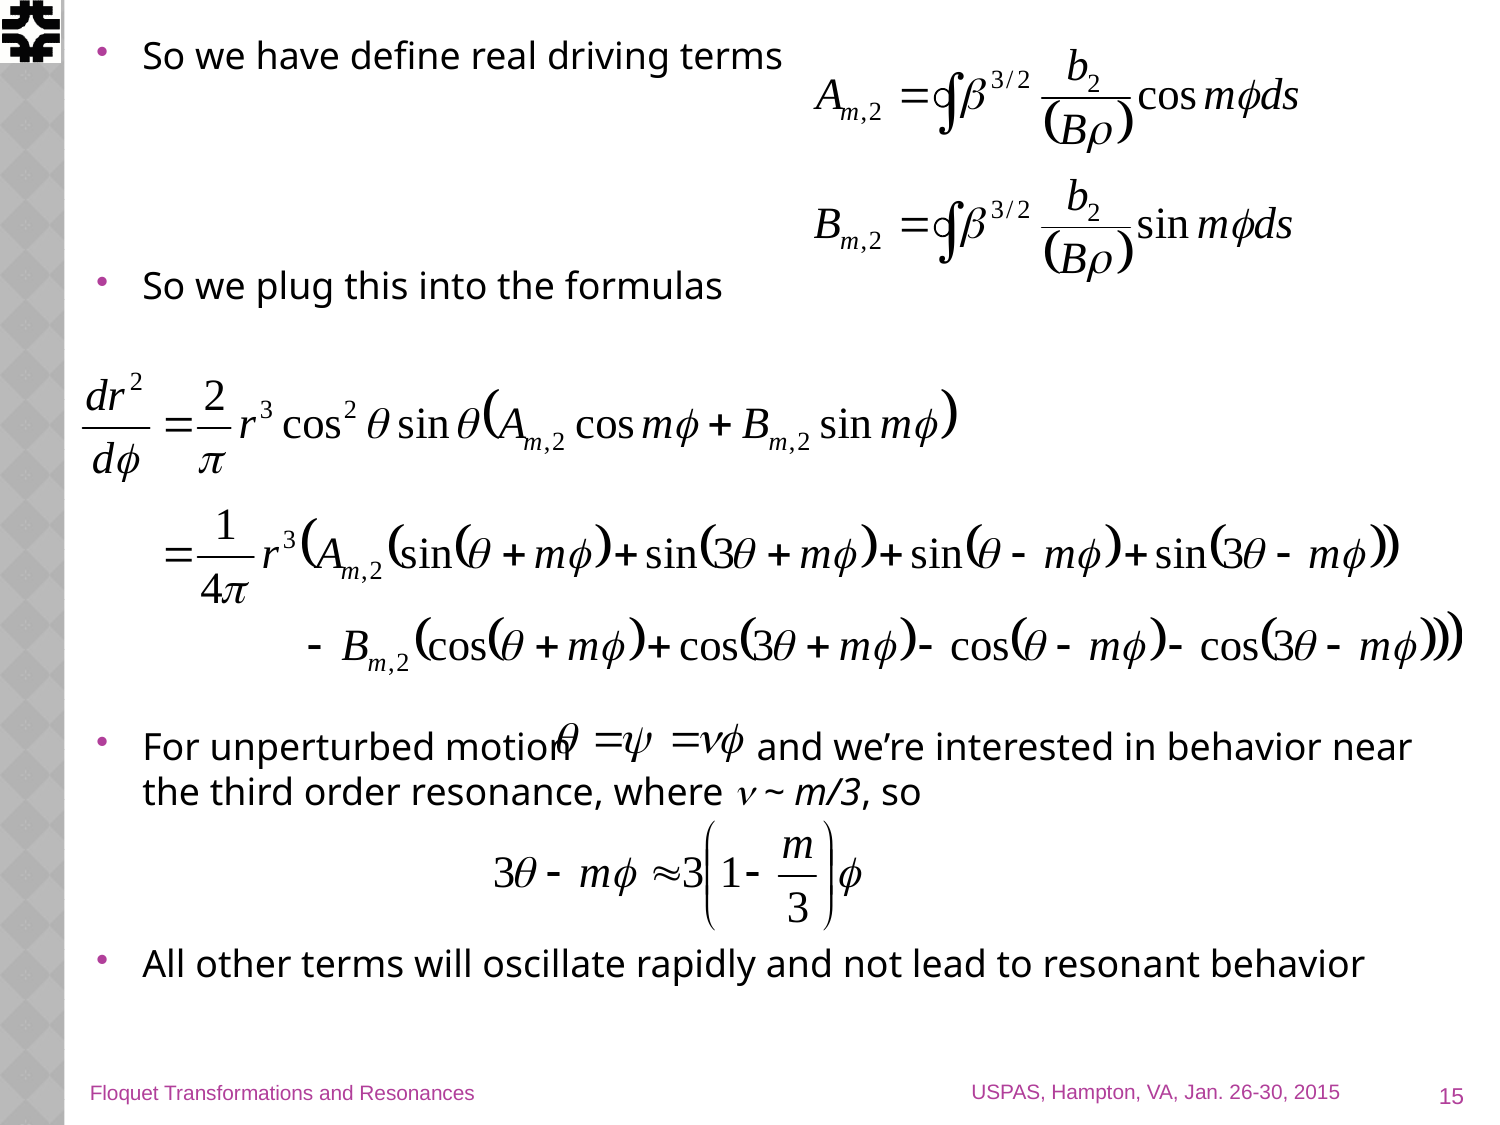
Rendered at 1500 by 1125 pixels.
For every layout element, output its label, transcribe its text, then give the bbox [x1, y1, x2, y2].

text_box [549, 711, 756, 773]
picture [0, 0, 61, 63]
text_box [805, 36, 1308, 293]
list So we have define real driving terms So we plug this into the formulas For unperturbed motion and we’re interested in behavior near the third order resonance, where n ~ m/3, so All other terms will oscillate rapidly and not lead to resonant behavior [82, 24, 1437, 276]
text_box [74, 362, 1463, 685]
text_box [487, 811, 873, 941]
slide_number 15 [1367, 1071, 1465, 1110]
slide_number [941, 1077, 1355, 1104]
footer Floquet Transformations and Resonances [75, 1075, 709, 1105]
